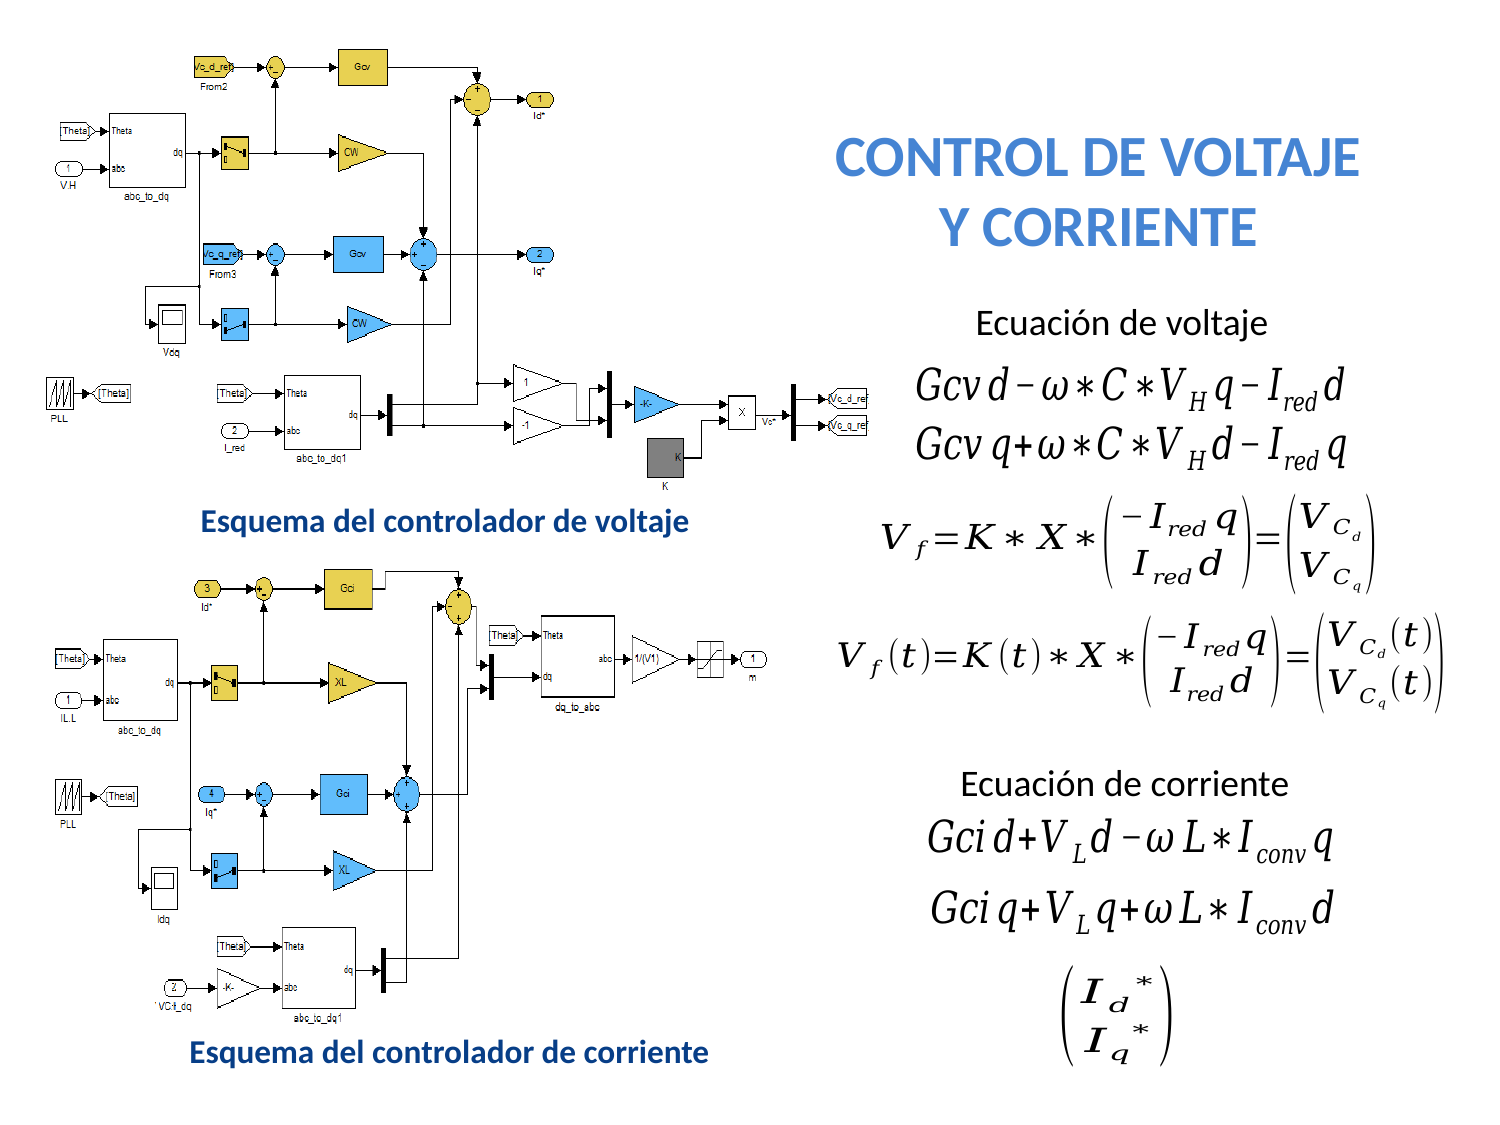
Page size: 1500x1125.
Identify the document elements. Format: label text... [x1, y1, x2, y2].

text_box CONTROL DE VOLTAJE Y CORRIENTE [898, 110, 1388, 266]
text_box [890, 28, 1484, 419]
text_box Ecuación de voltaje [960, 290, 1284, 351]
text_box Ecuación de corriente [945, 751, 1305, 812]
picture [24, 30, 892, 504]
picture [42, 562, 776, 1036]
text_box Esquema del controlador de voltaje [185, 514, 706, 547]
text_box Esquema del controlador de corriente [174, 1045, 725, 1078]
